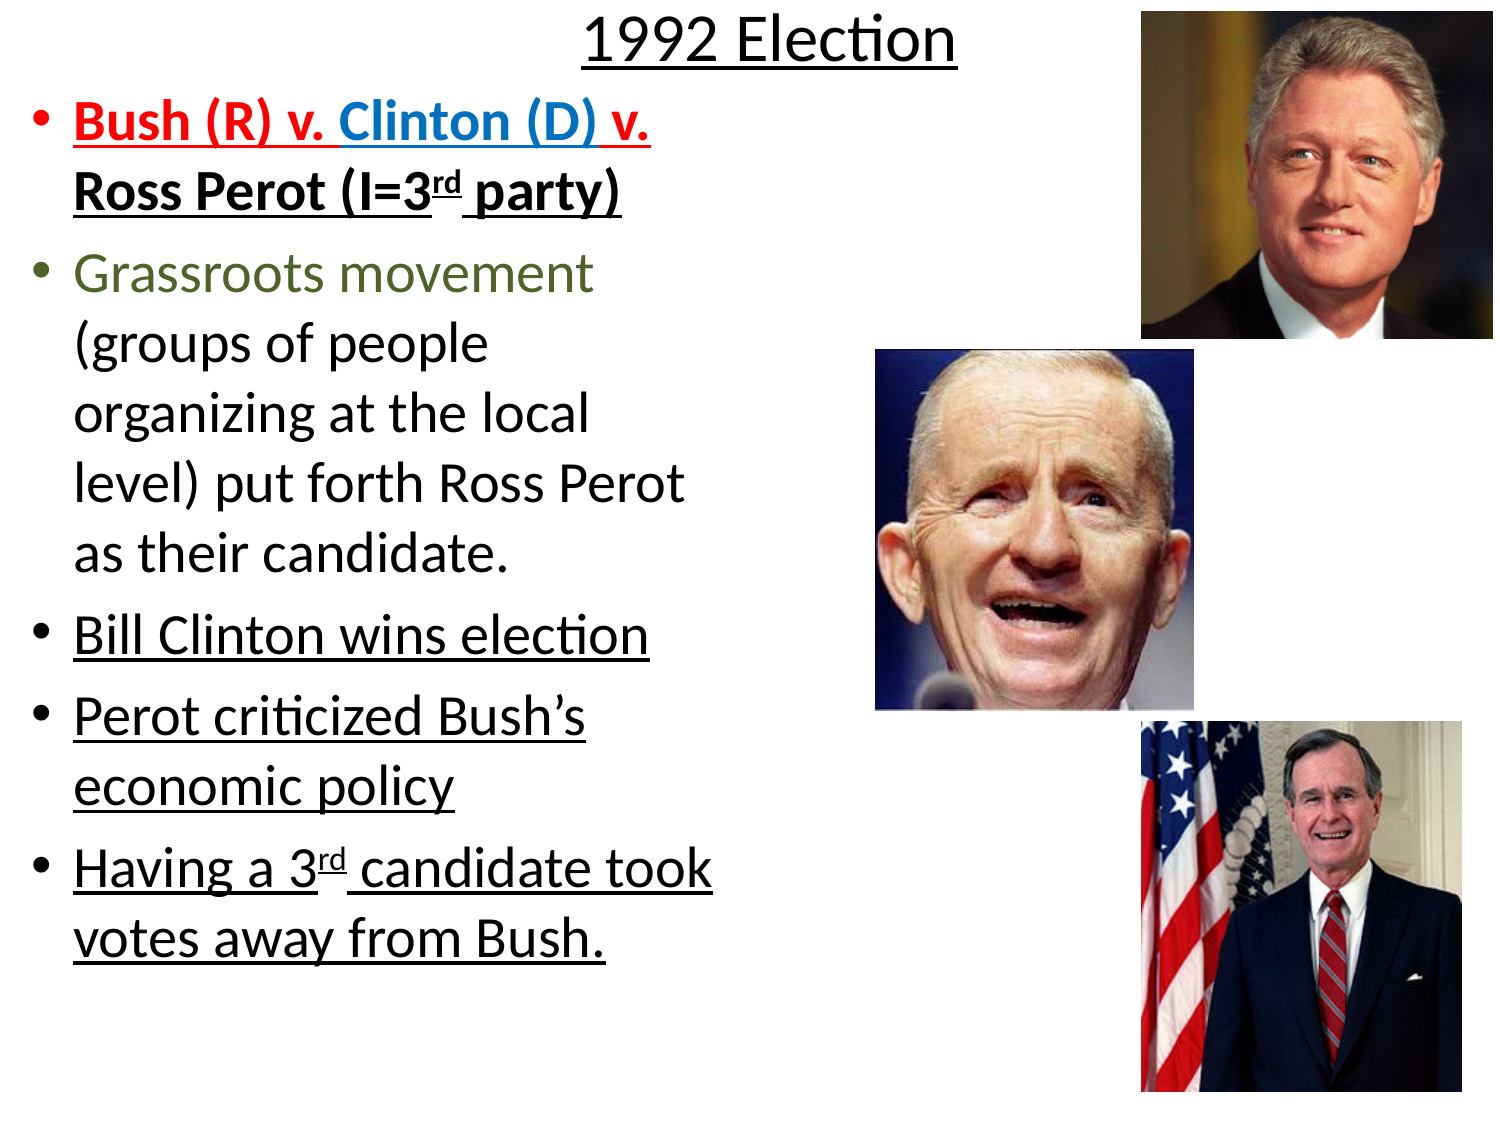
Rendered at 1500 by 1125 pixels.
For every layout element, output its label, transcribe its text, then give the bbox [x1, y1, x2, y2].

picture [1140, 11, 1493, 339]
picture [1140, 721, 1463, 1093]
picture [874, 349, 1194, 711]
list Bush (R) v. Clinton (D) v. Ross Perot (I=3rd party) Grassroots movement (groups of people organizing at the local level) put forth Ross Perot as their candidate. Bill Clinton wins election Perot criticized Bush’s economic policy Having a 3rd candidate took votes away from Bush. [16, 75, 741, 651]
title 1992 Election [94, 0, 1445, 105]
